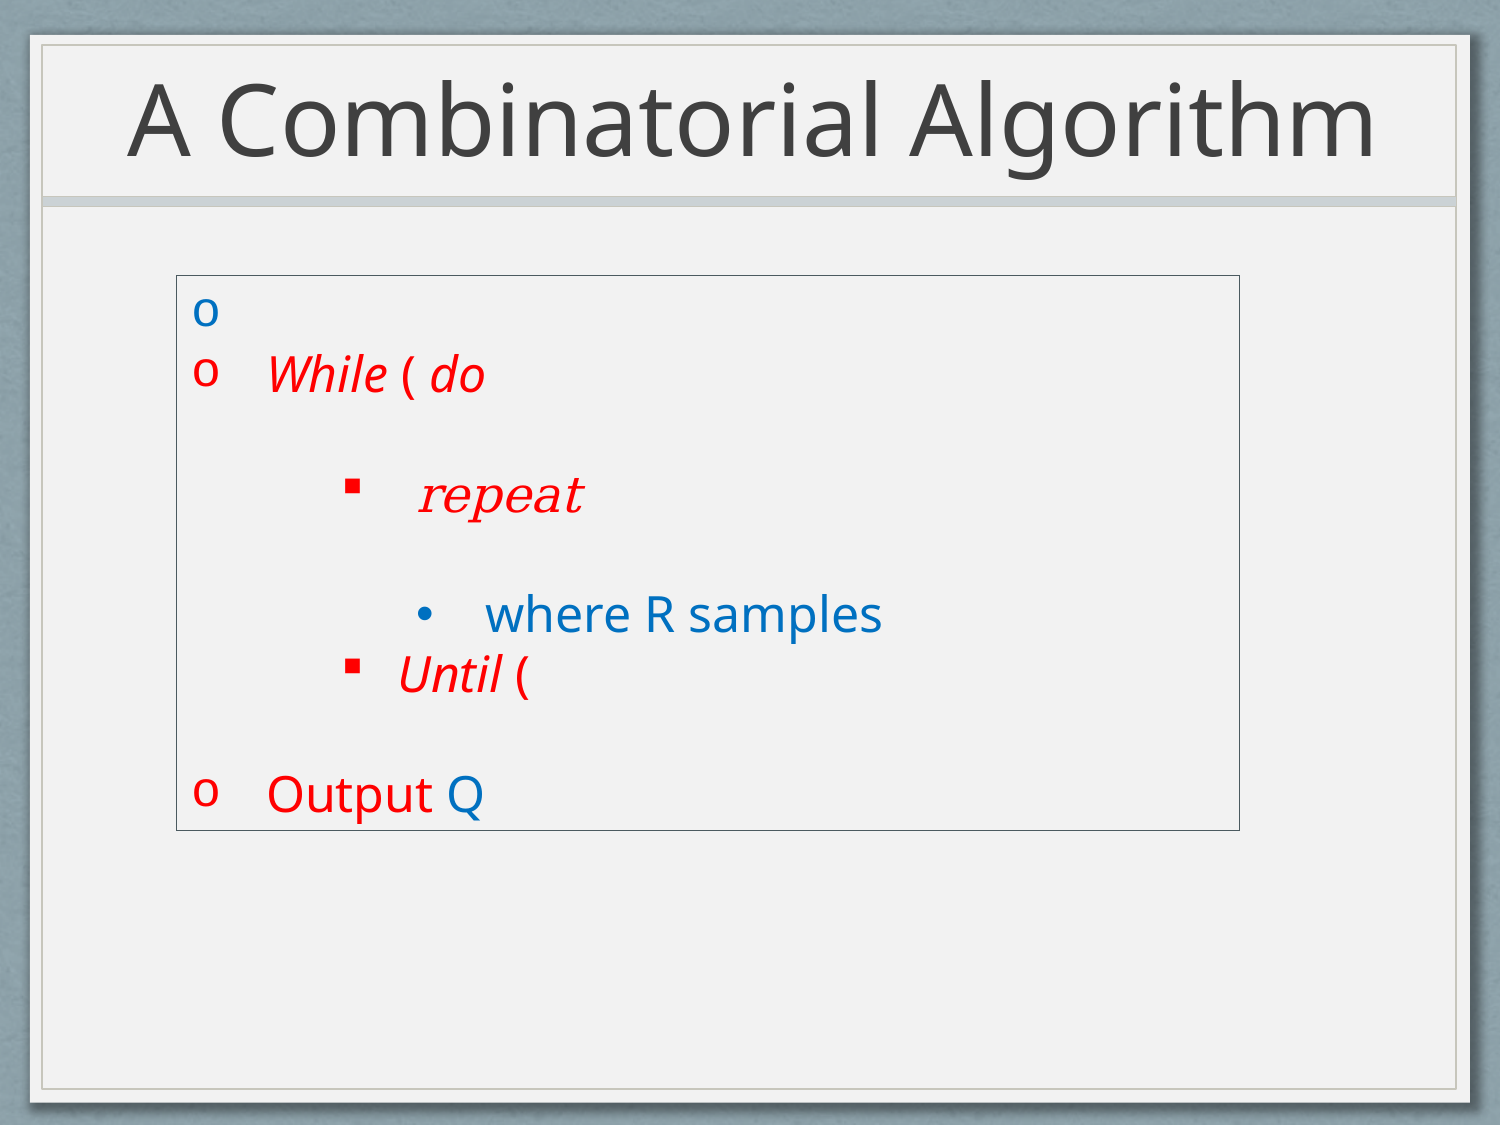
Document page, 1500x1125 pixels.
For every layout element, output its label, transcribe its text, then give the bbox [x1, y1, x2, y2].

title A Combinatorial Algorithm [94, 44, 1414, 188]
